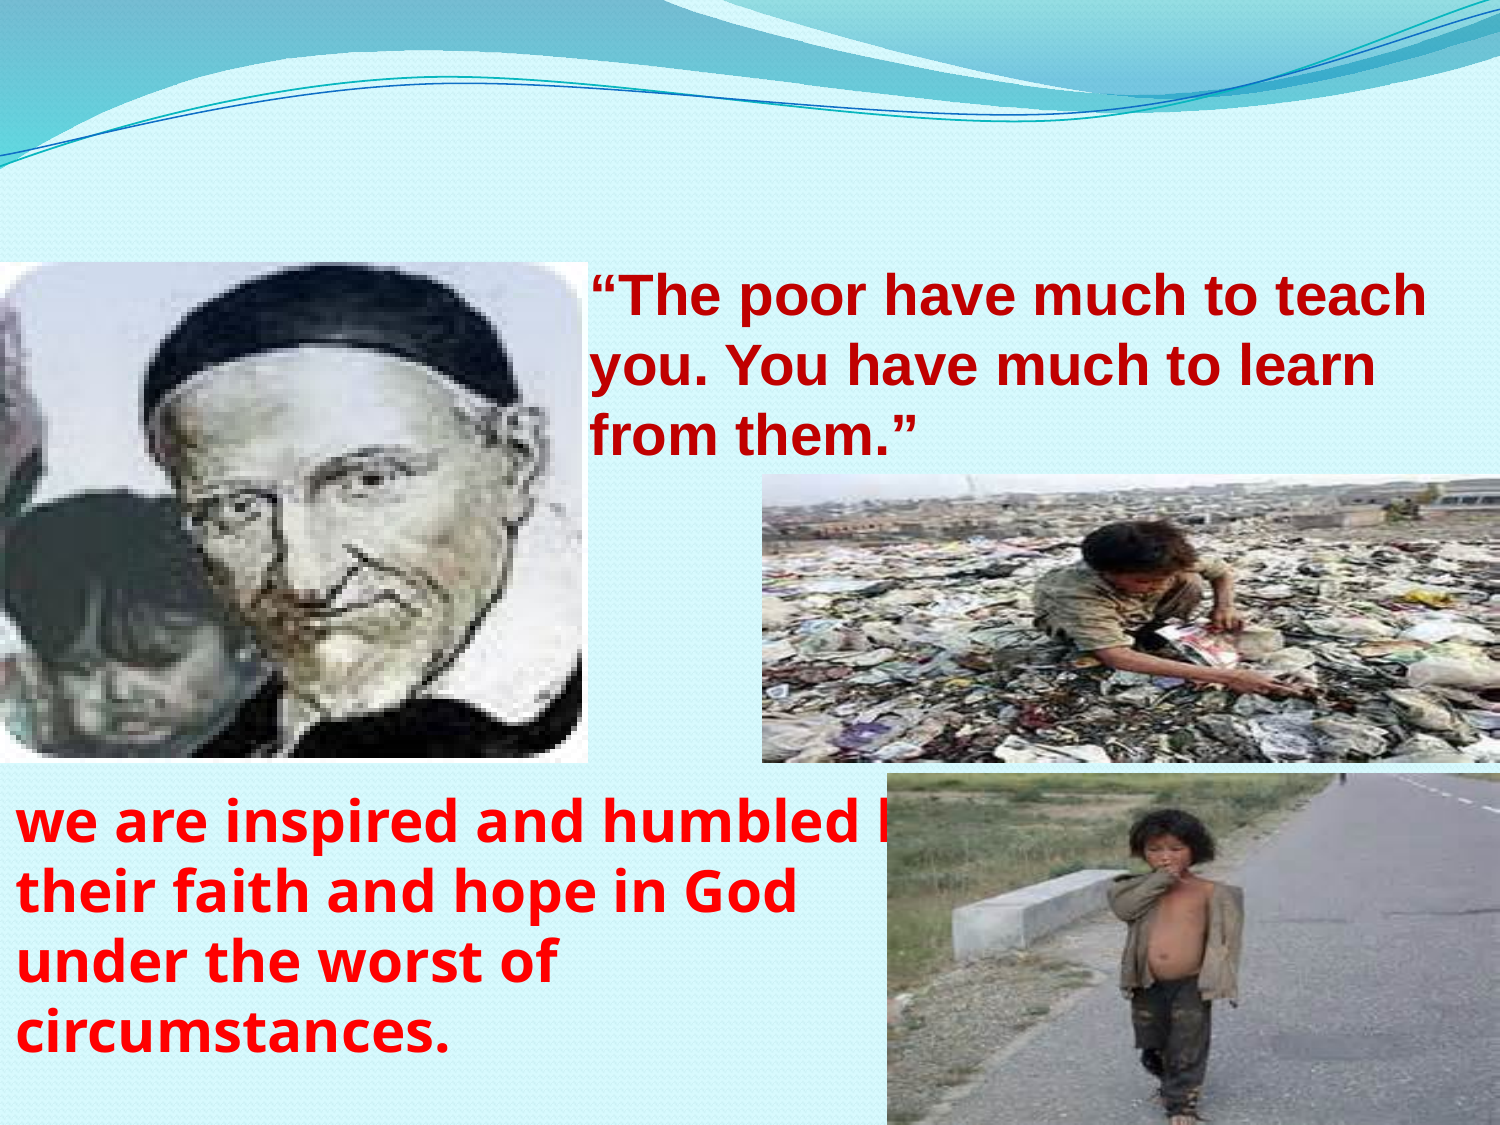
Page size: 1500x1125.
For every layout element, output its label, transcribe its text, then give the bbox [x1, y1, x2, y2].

text_box we are inspired and humbled by their faith and hope in God under the worst of circumstances. [0, 777, 882, 1072]
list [0, 262, 588, 763]
title To Be Evangelized By the Poor. [75, 50, 1425, 261]
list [887, 773, 1500, 1125]
picture [762, 474, 1500, 763]
text_box “The poor have much to teach you. You have much to learn from them.” [575, 249, 1500, 475]
